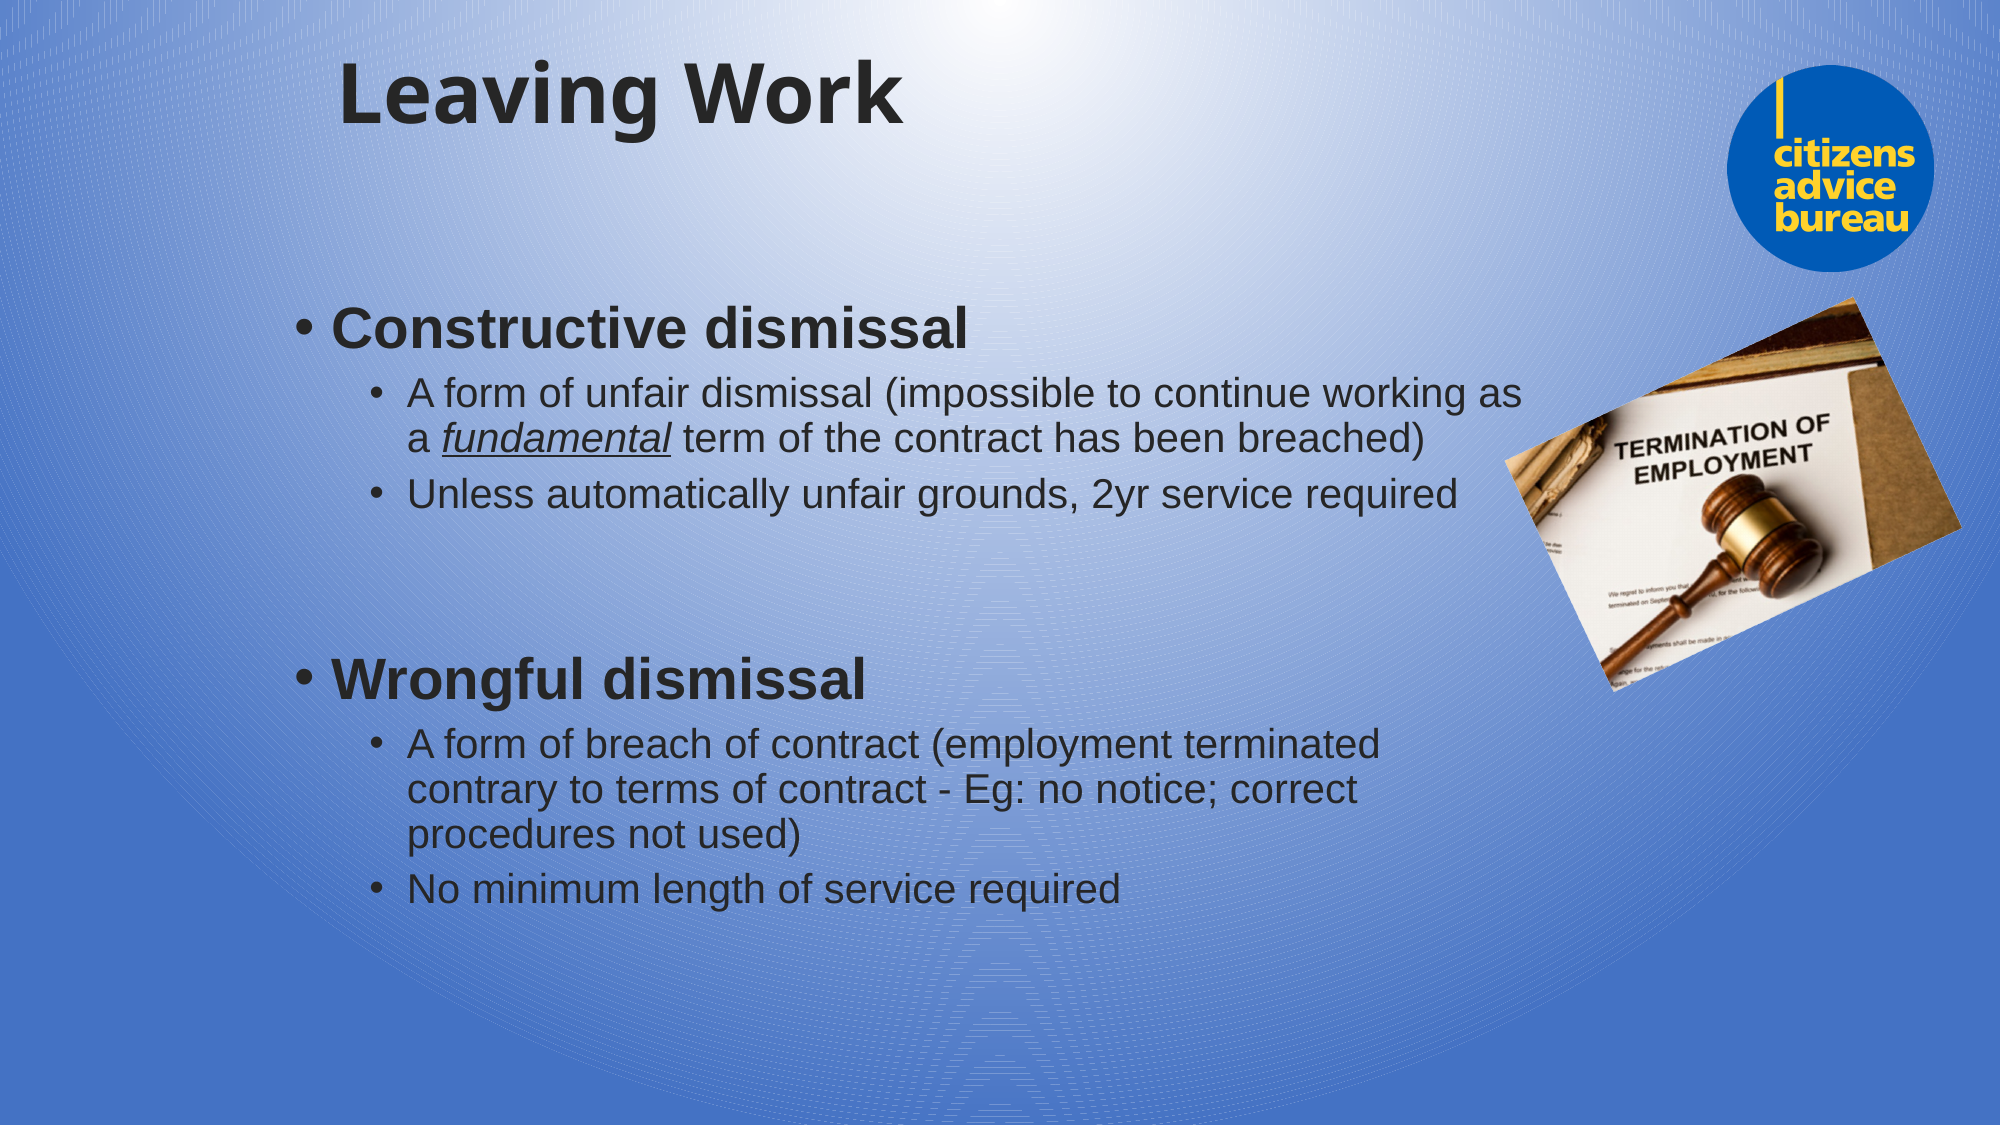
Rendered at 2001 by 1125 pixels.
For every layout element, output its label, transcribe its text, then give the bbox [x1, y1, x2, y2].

picture [1505, 298, 1961, 691]
picture [1727, 65, 1934, 272]
list Constructive dismissal A form of unfair dismissal (impossible to continue working as a fundamental term of the contract has been breached) Unless automatically unfair grounds, 2yr service required Wrongful dismissal A form of breach of contract (employment terminated contrary to terms of contract - Eg: no notice; correct procedures not used) No minimum length of service required [279, 220, 1555, 1125]
title Leaving Work [249, 0, 1600, 188]
